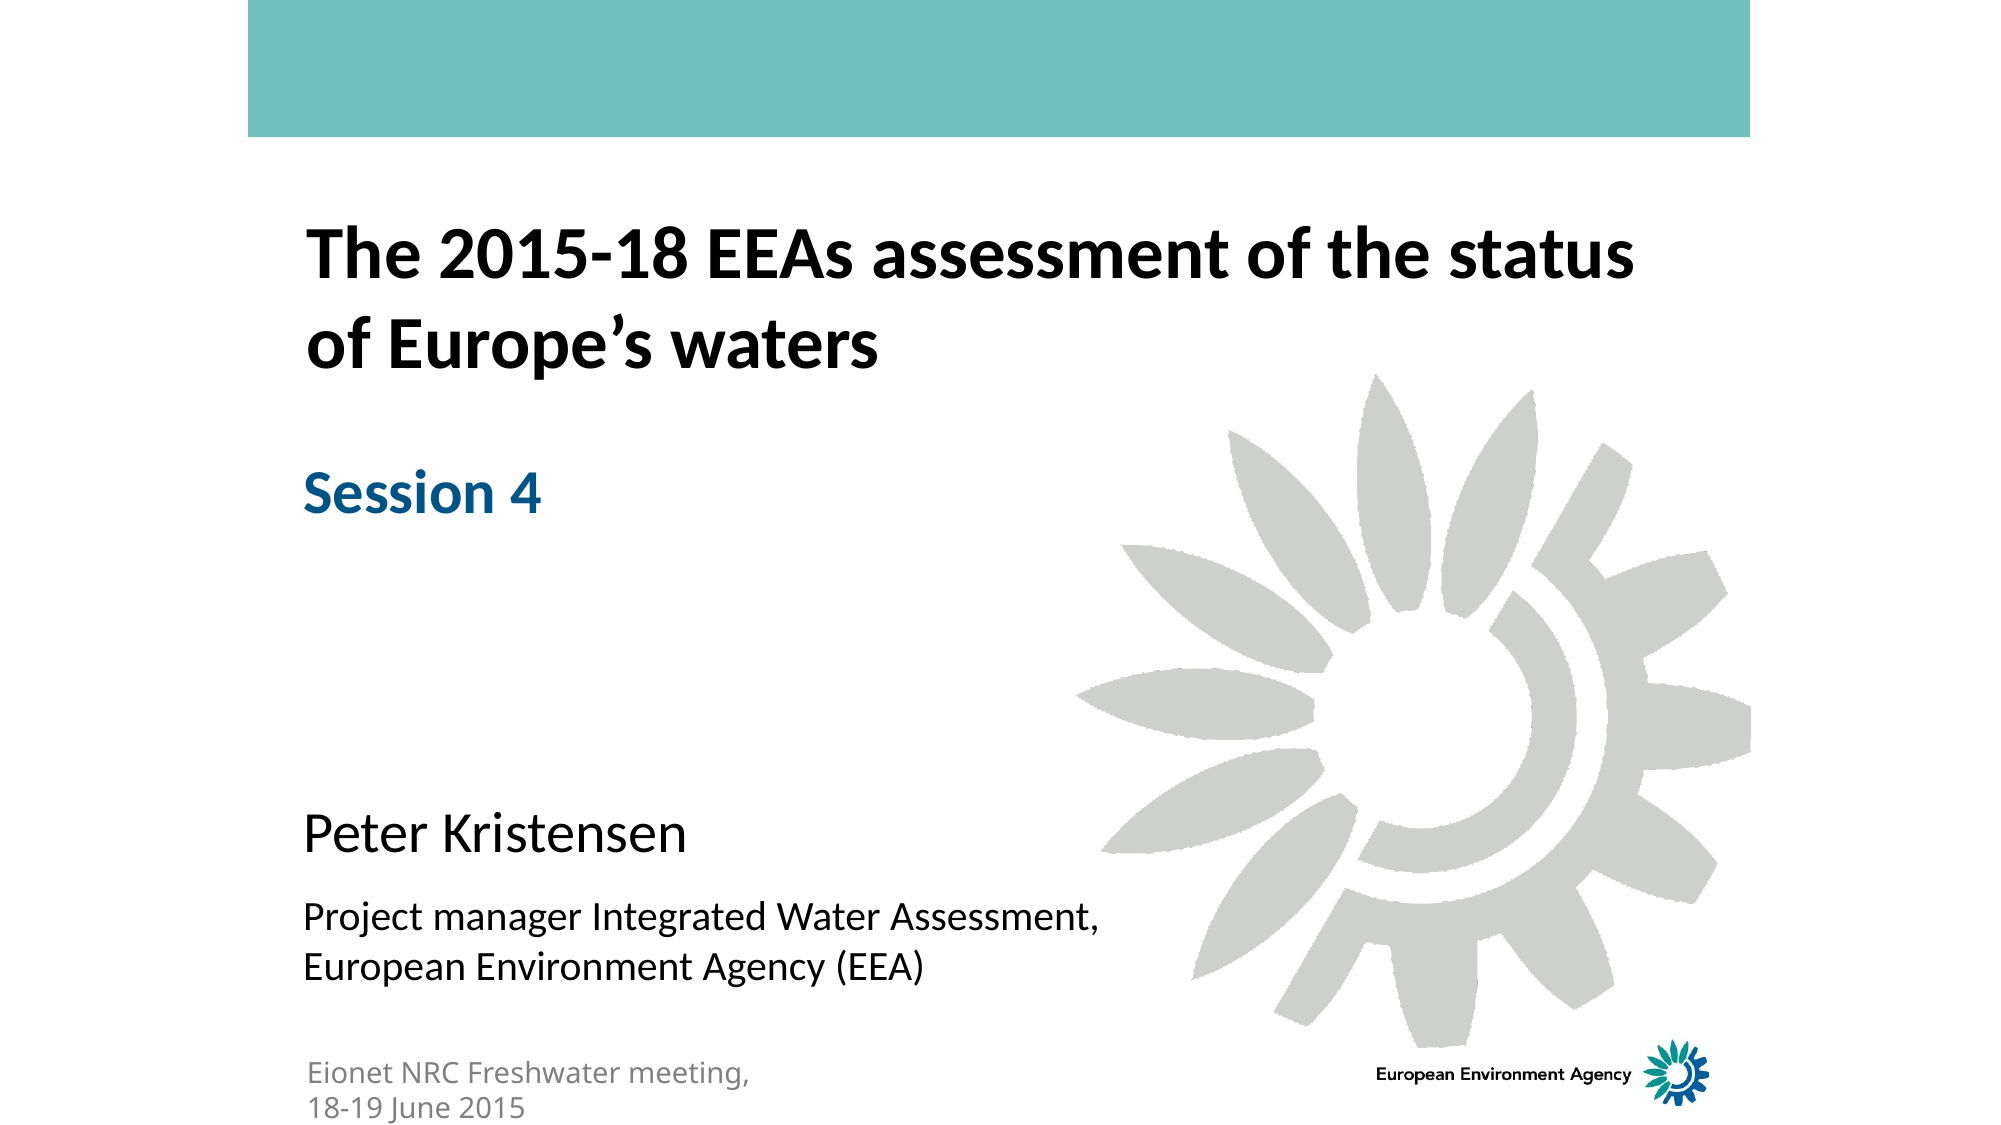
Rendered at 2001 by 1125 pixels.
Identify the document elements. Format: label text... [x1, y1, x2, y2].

picture [1013, 373, 1752, 1107]
text_box Eionet NRC Freshwater meeting, 18-19 June 2015 [292, 1046, 811, 1125]
text_box Session 4 [288, 443, 1008, 534]
text_box Peter Kristensen Project manager Integrated Water Assessment, European Environment Agency (EEA) [288, 786, 1008, 997]
text_box [246, 0, 1752, 139]
text_box The 2015-18 EEAs assessment of the status of Europe’s waters [292, 196, 1709, 391]
